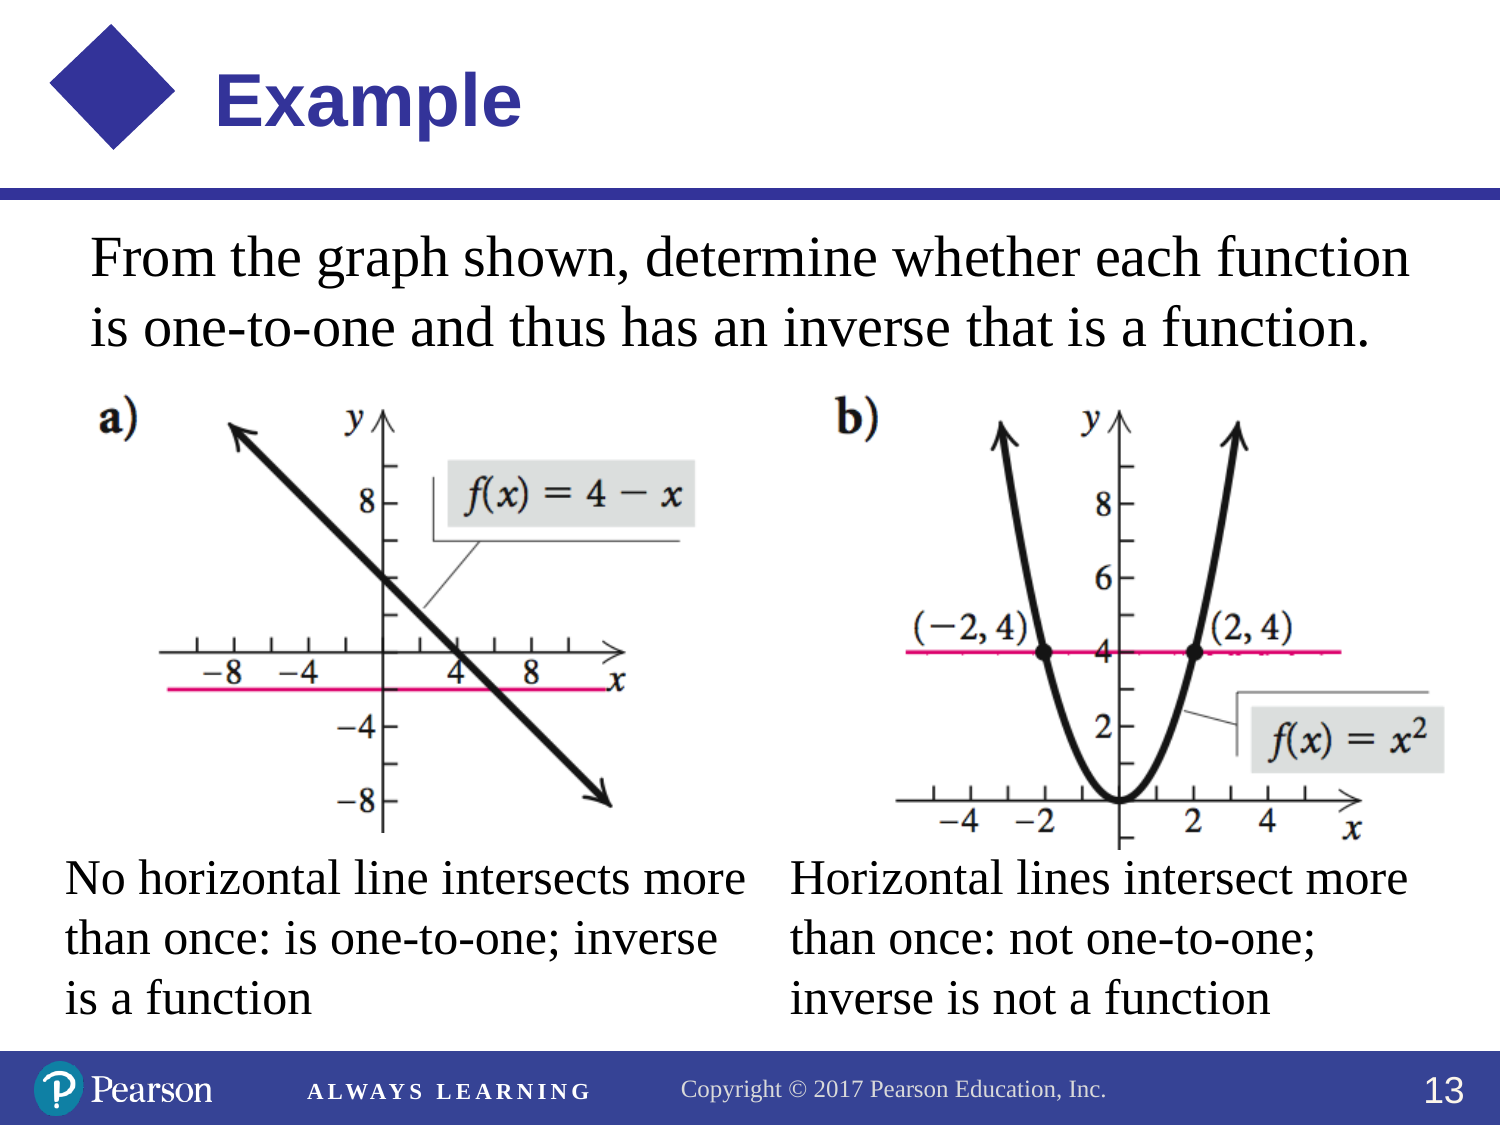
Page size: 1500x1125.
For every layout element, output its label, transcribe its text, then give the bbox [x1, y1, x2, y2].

picture [87, 374, 710, 833]
picture [34, 1061, 212, 1116]
list From the graph shown, determine whether each function is one-to-one and thus has an inverse that is a function. [75, 210, 1450, 386]
text_box No horizontal line intersects more than once: is one-to-one; inverse is a function [50, 837, 763, 1063]
picture [824, 384, 1461, 851]
text_box Horizontal lines intersect more than once: not one-to-one; inverse is not a function [774, 837, 1488, 1063]
